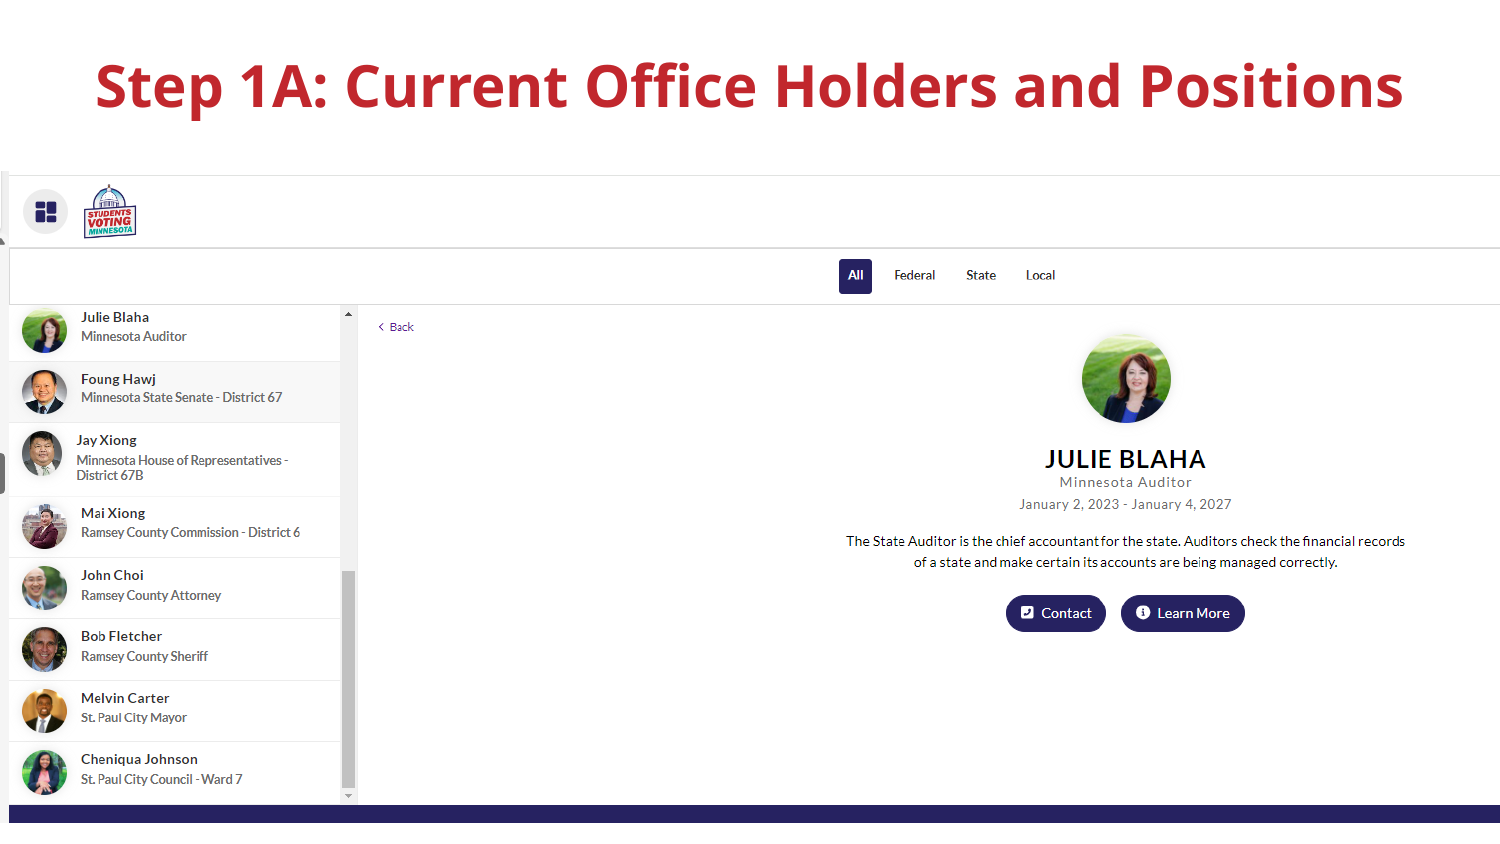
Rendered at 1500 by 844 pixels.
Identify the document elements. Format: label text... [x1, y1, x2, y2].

picture [0, 170, 1500, 823]
title Step 1A: Current Office Holders and Positions [0, 33, 1500, 128]
